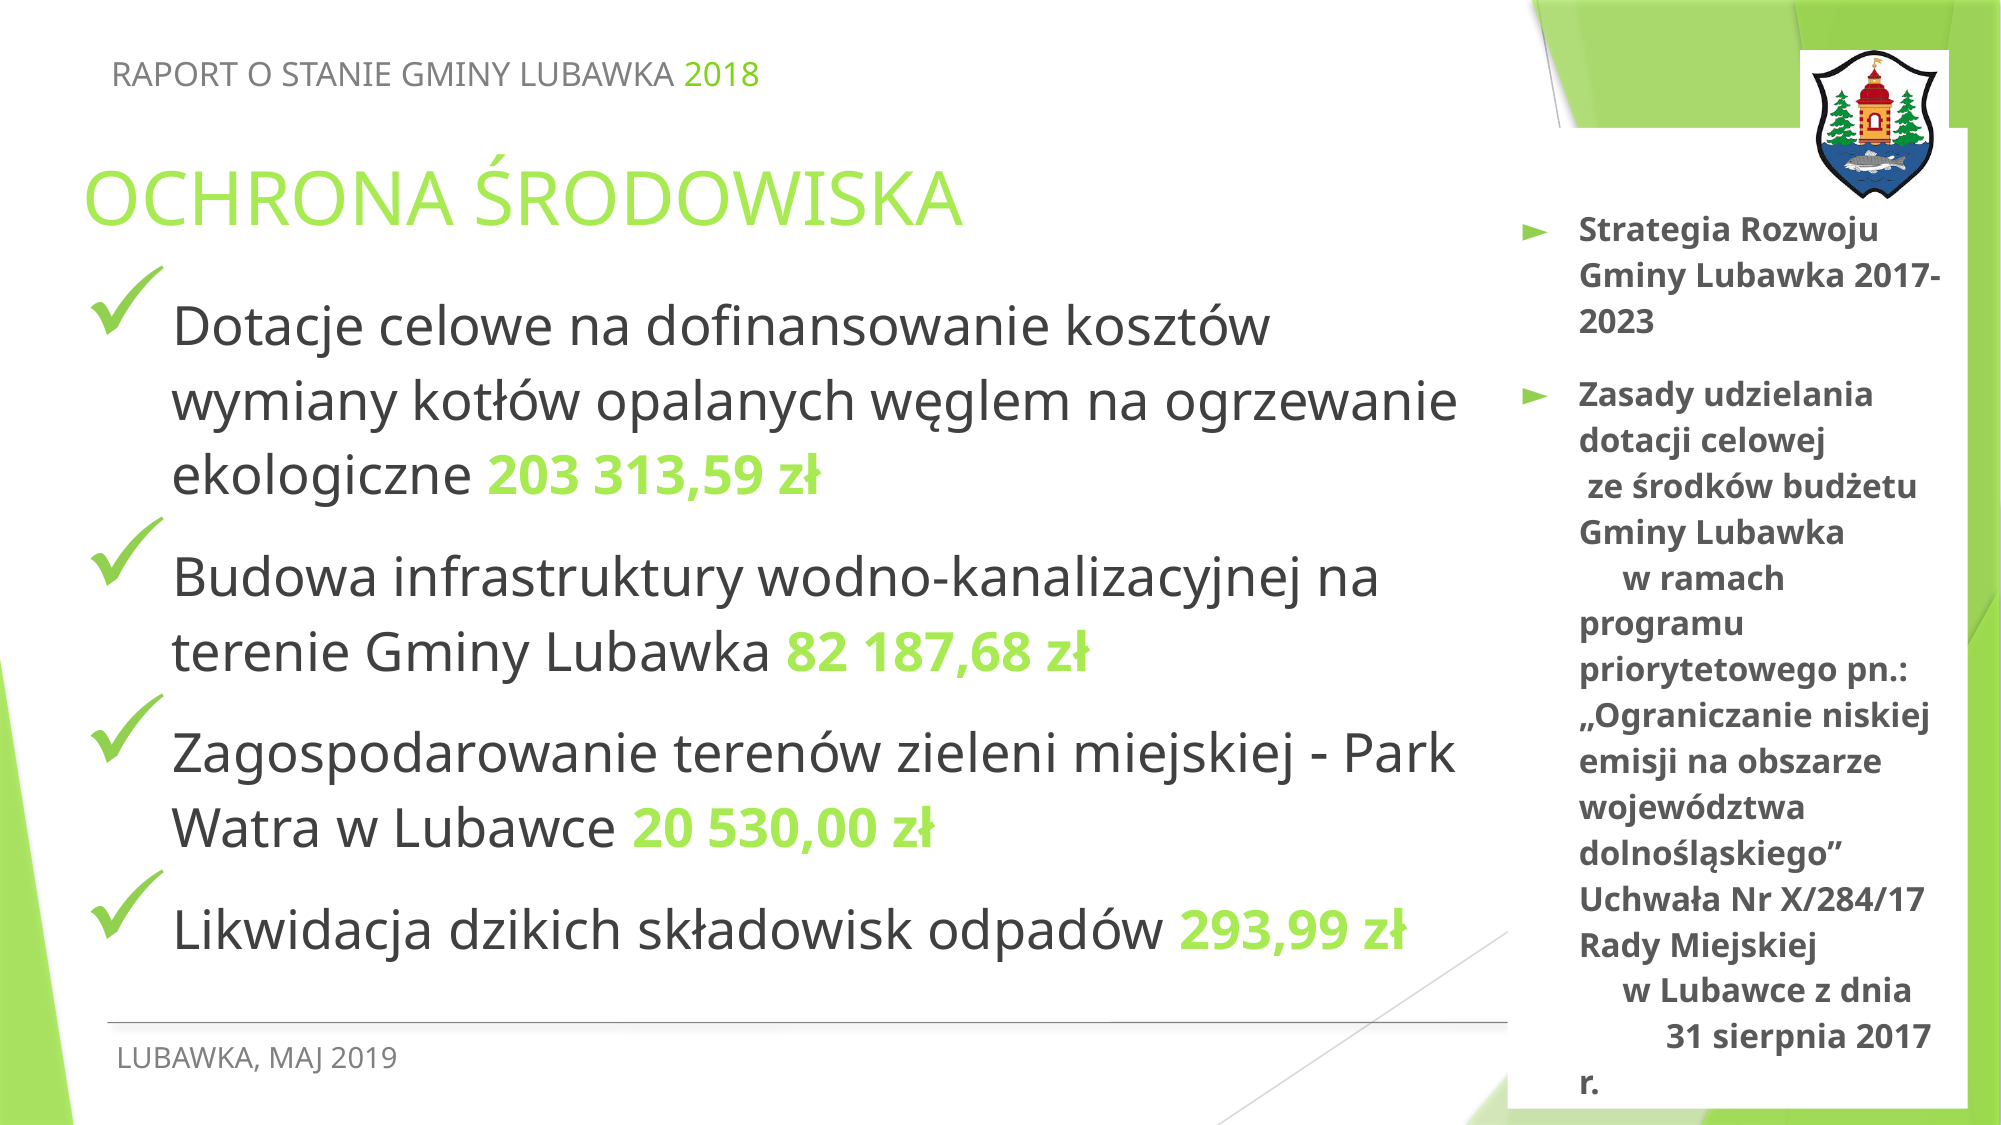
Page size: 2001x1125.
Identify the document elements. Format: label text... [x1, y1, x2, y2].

picture [1800, 50, 1949, 199]
text_box Dotacje celowe na dofinansowanie kosztów wymiany kotłów opalanych węglem na ogrzewanie ekologiczne 203 313,59 zł Budowa infrastruktury wodno-kanalizacyjnej na terenie Gminy Lubawka 82 187,68 zł Zagospodarowanie terenów zieleni miejskiej  Park Watra w Lubawce 20 530,00 zł Likwidacja dzikich składowisk odpadów 293,99 zł [67, 273, 1508, 968]
text_box OCHRONA ŚRODOWISKA [67, 142, 1507, 253]
text_box RAPORT O STANIE GMINY LUBAWKA 2018 [95, 0, 1536, 167]
text_box Strategia Rozwoju Gminy Lubawka 2017-2023 Zasady udzielania dotacji celowej ze środków budżetu Gminy Lubawka w ramach programu priorytetowego pn.: „Ograniczanie niskiej emisji na obszarze województwa dolnośląskiego” Uchwała Nr X/284/17 Rady Miejskiej w Lubawce z dnia 31 sierpnia 2017 r. [1507, 127, 1968, 1109]
text_box LUBAWKA, MAJ 2019 [101, 1031, 1376, 1125]
